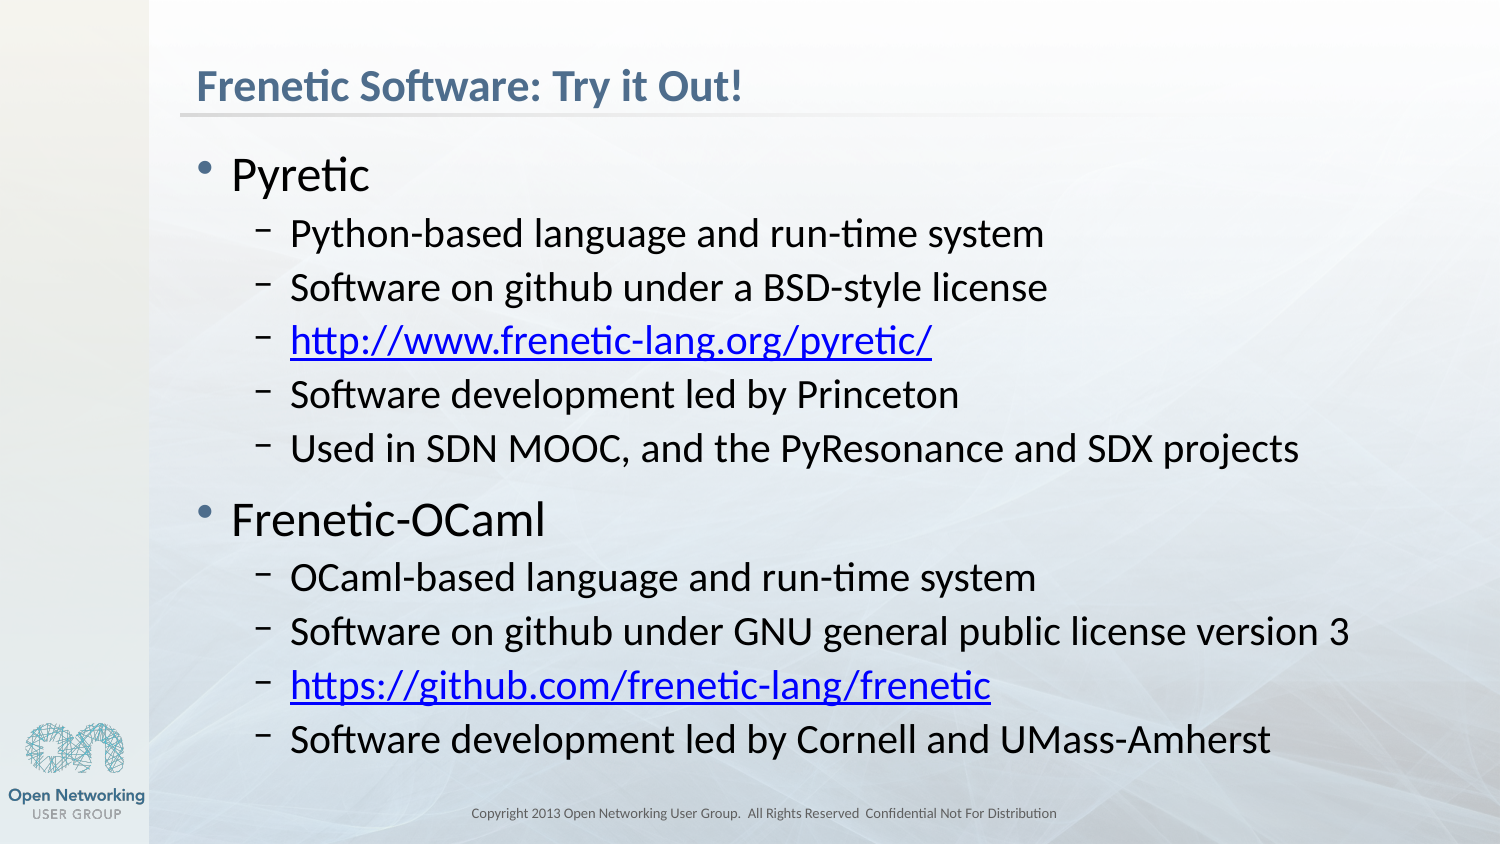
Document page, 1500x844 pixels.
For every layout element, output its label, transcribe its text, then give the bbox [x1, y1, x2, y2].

list Pyretic Python-based language and run-time system Software on github under a BSD-style license http://www.frenetic-lang.org/pyretic/ Software development led by Princeton Used in SDN MOOC, and the PyResonance and SDX projects Frenetic-OCaml OCaml-based language and run-time system Software on github under GNU general public license version 3 https://github.com/frenetic-lang/frenetic Software development led by Cornell and UMass-Amherst [185, 140, 1446, 748]
title Frenetic Software: Try it Out! [185, 0, 1446, 117]
picture [149, 0, 1500, 844]
